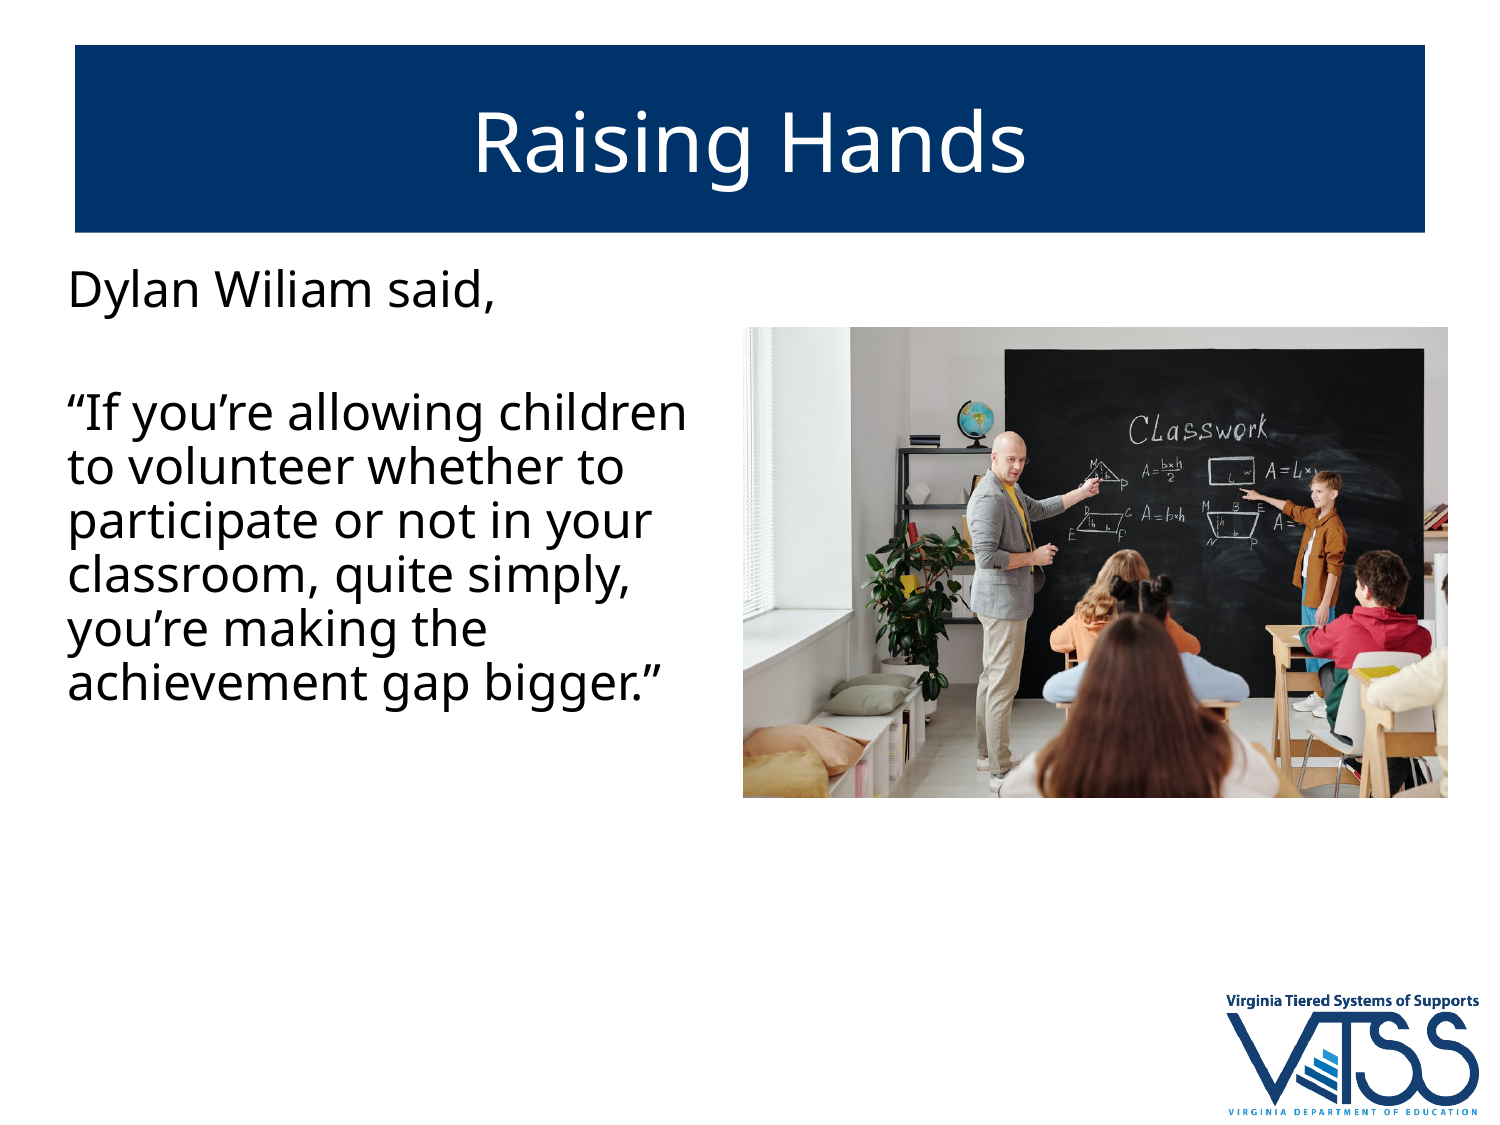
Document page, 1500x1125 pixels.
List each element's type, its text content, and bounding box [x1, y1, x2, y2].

picture [1224, 975, 1481, 1125]
picture [742, 327, 1448, 798]
title Raising Hands [75, 45, 1425, 233]
list Dylan Wiliam said, “If you’re allowing children to volunteer whether to participate or not in your classroom, quite simply, you’re making the achievement gap bigger.” [52, 256, 721, 1080]
